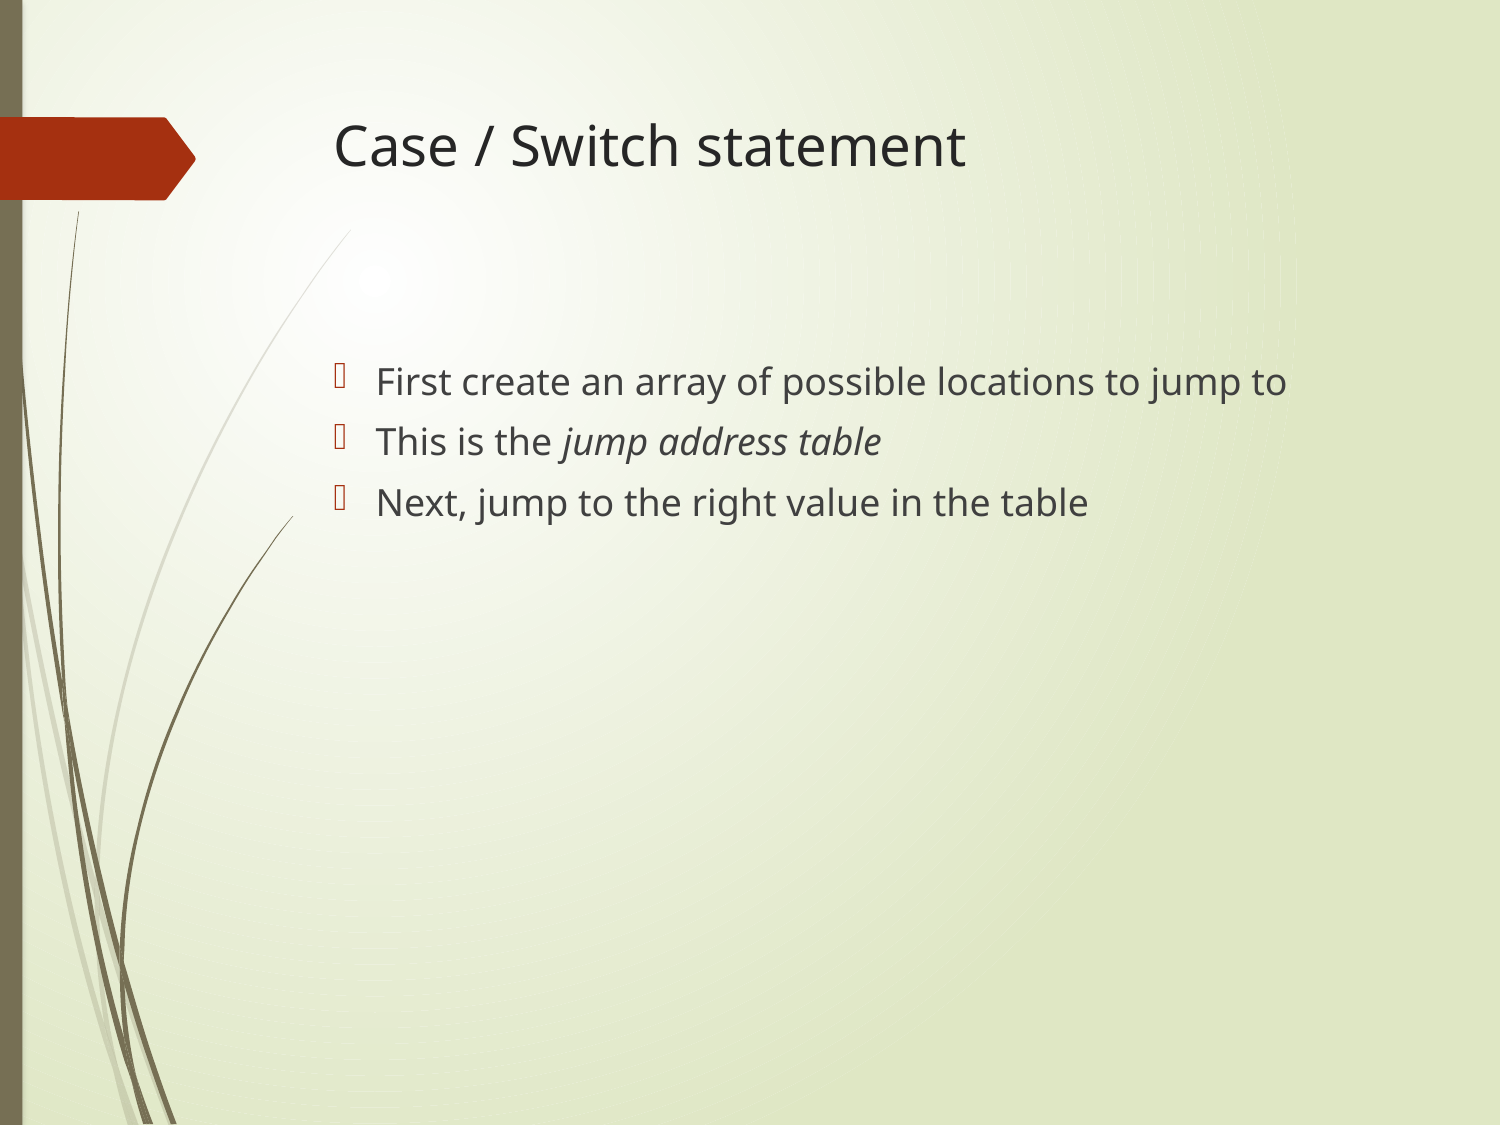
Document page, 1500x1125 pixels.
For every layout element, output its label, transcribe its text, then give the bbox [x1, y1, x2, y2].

list First create an array of possible locations to jump to This is the jump address table Next, jump to the right value in the table [318, 350, 1416, 970]
title Case / Switch statement [319, 102, 1416, 313]
